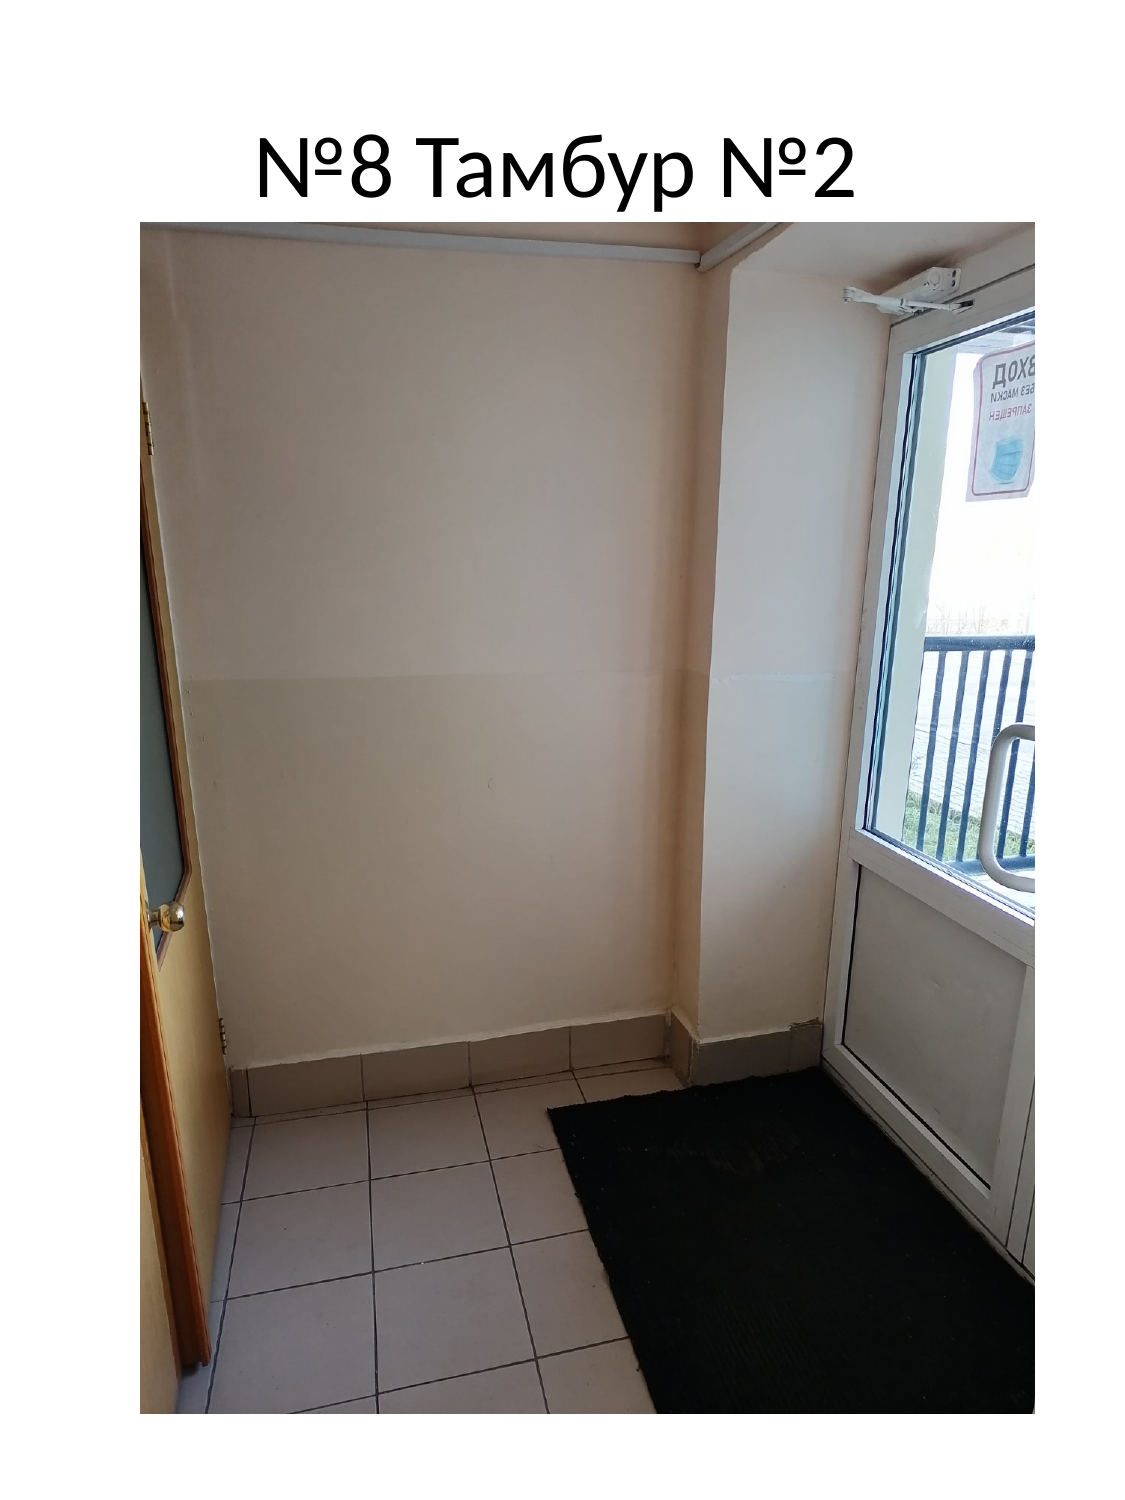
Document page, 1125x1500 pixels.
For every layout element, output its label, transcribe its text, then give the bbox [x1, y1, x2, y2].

picture [140, 222, 1035, 1415]
title №8 Тамбур №2 [78, 0, 1035, 322]
